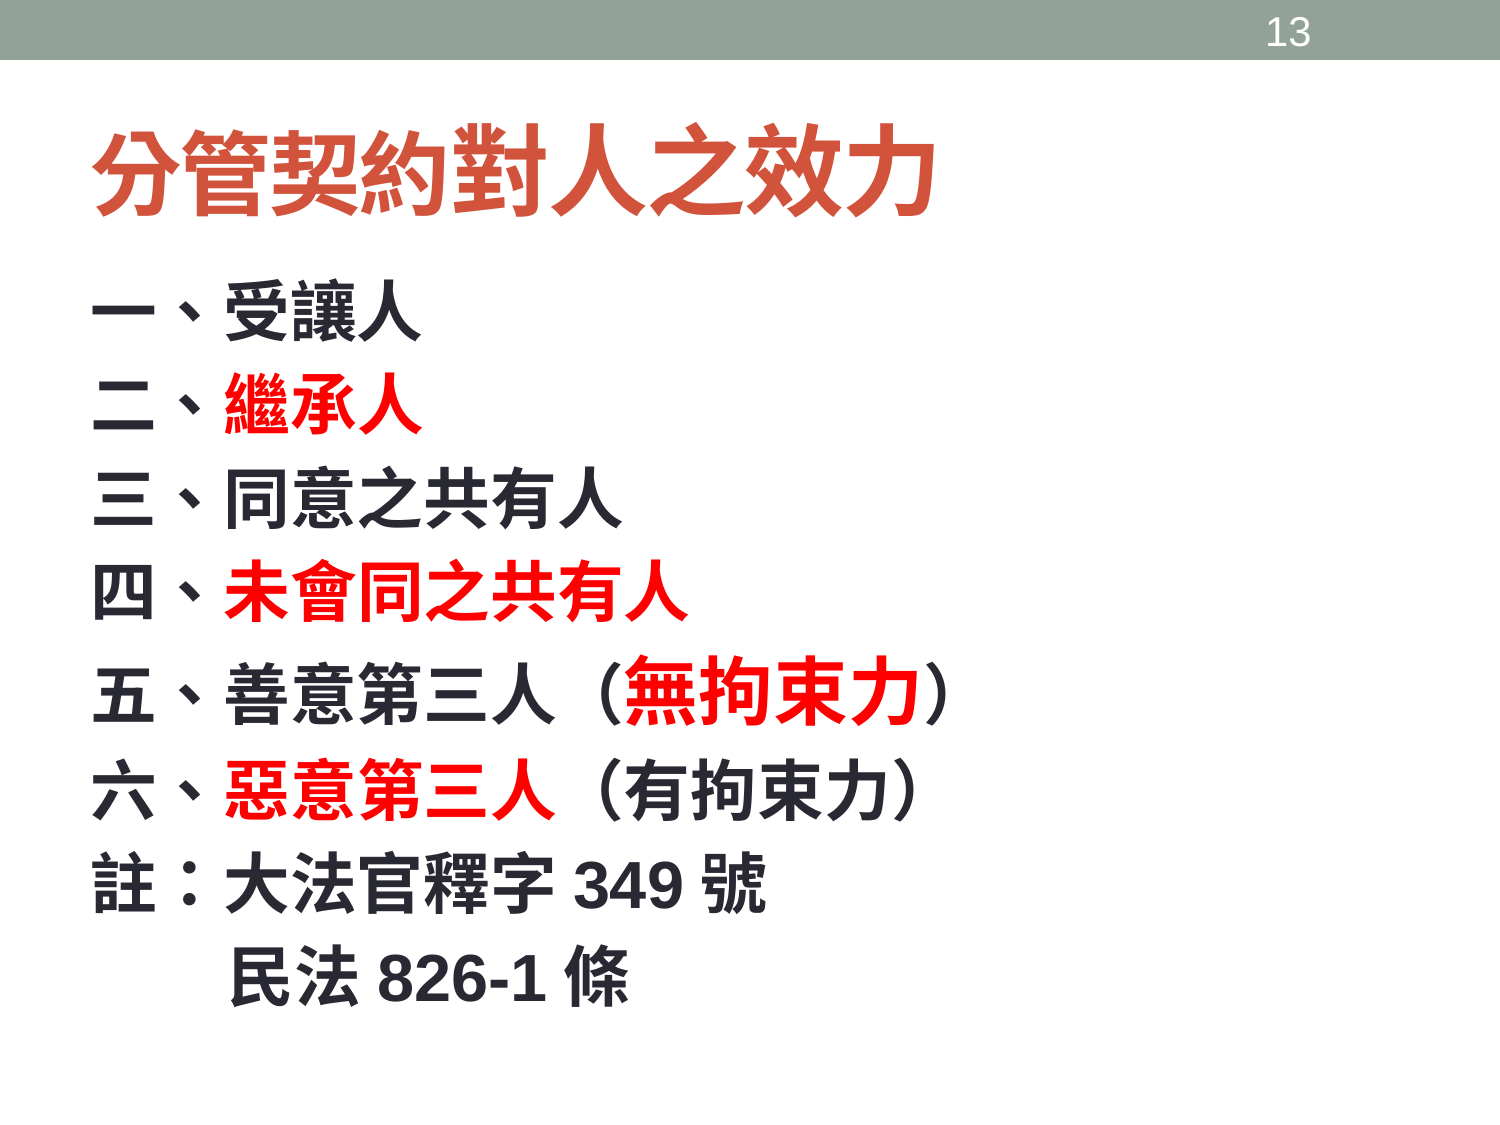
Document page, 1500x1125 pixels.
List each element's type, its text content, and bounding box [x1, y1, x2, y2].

slide_number 12 [1250, 3, 1425, 57]
title 分管契約對人之效力 [75, 87, 1425, 250]
list 一、受讓人 二、繼承人 三、同意之共有人 四、未會同之共有人 五、善意第三人（無拘束力） 六、惡意第三人（有拘束力） 註：大法官釋字349號 民法826-1條 [75, 262, 1425, 1063]
